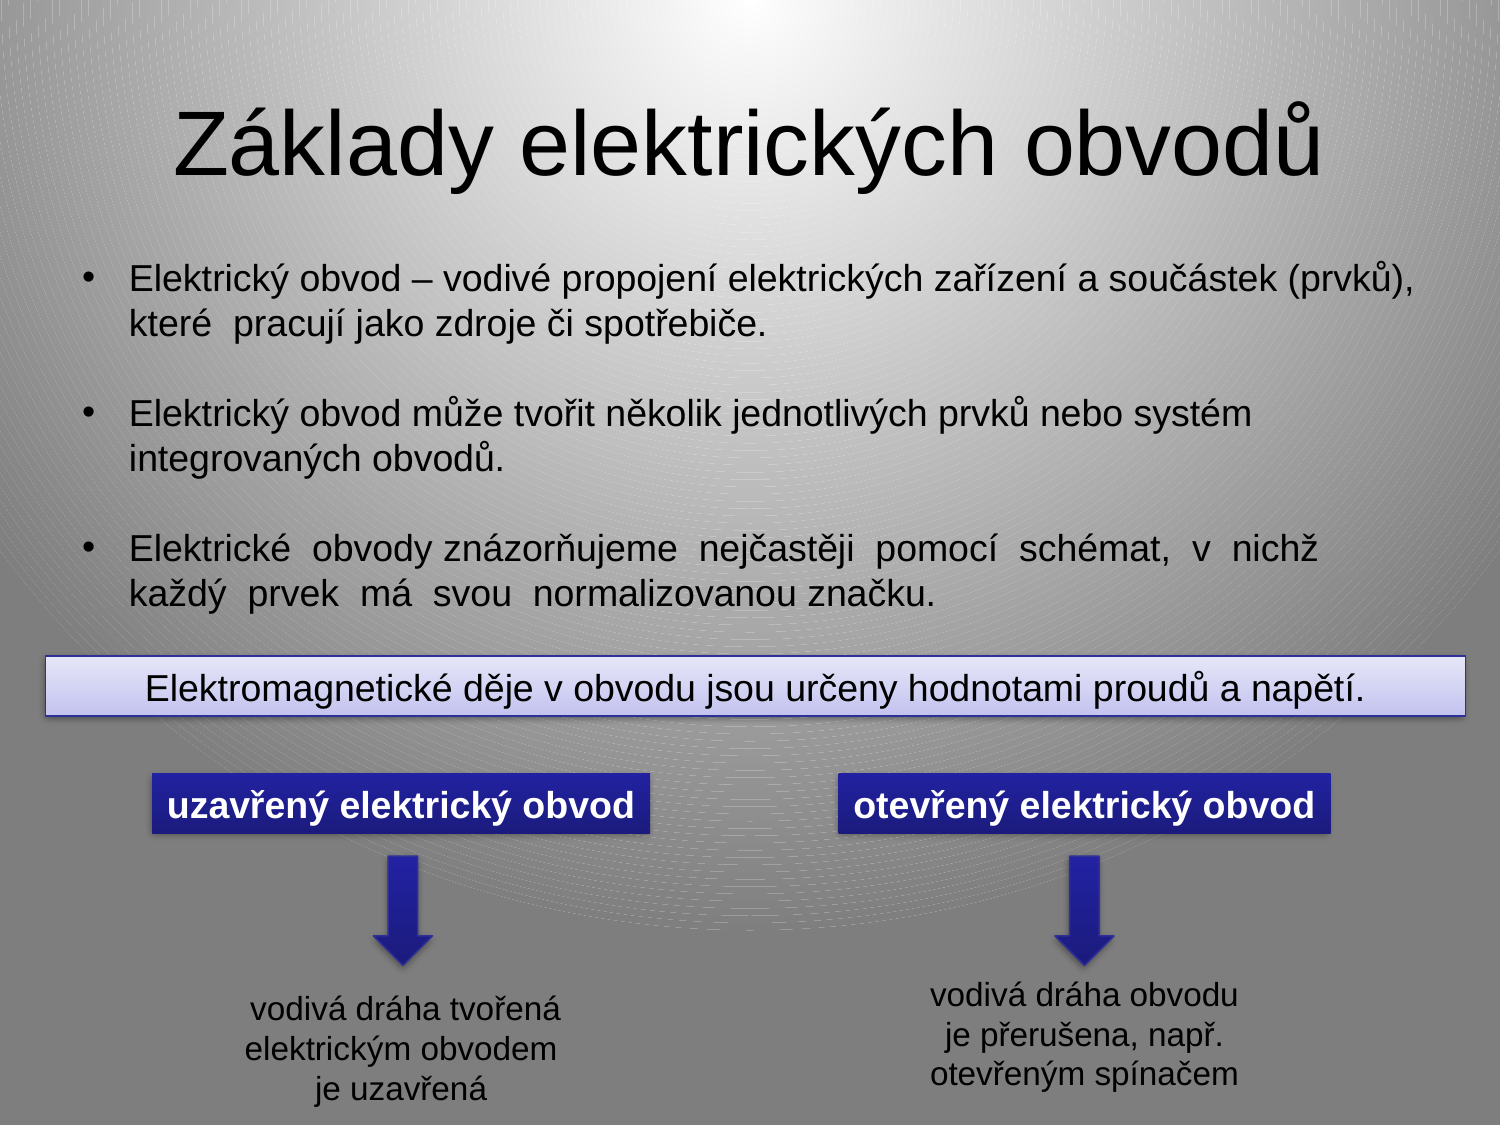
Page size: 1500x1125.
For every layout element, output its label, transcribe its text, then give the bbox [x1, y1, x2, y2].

text_box vodivá dráha obvodu je přerušena, např. otevřeným spínačem [835, 965, 1334, 1100]
text_box [372, 855, 434, 966]
text_box otevřený elektrický obvod [838, 773, 1331, 834]
text_box Elektrický obvod – vodivé propojení elektrických zařízení a součástek (prvků), které pracují jako zdroje či spotřebiče. Elektrický obvod může tvořit několik jednotlivých prvků nebo systém integrovaných obvodů. Elektrické obvody znázorňujeme nejčastěji pomocí schémat, v nichž každý prvek má svou normalizovanou značku. [67, 246, 1444, 622]
title Základy elektrických obvodů [74, 44, 1426, 233]
text_box [1054, 855, 1115, 966]
text_box Elektromagnetické děje v obvodu jsou určeny hodnotami proudů a napětí. [45, 655, 1466, 717]
text_box uzavřený elektrický obvod [152, 773, 651, 834]
text_box vodivá dráha tvořená elektrickým obvodem je uzavřená [149, 979, 653, 1115]
